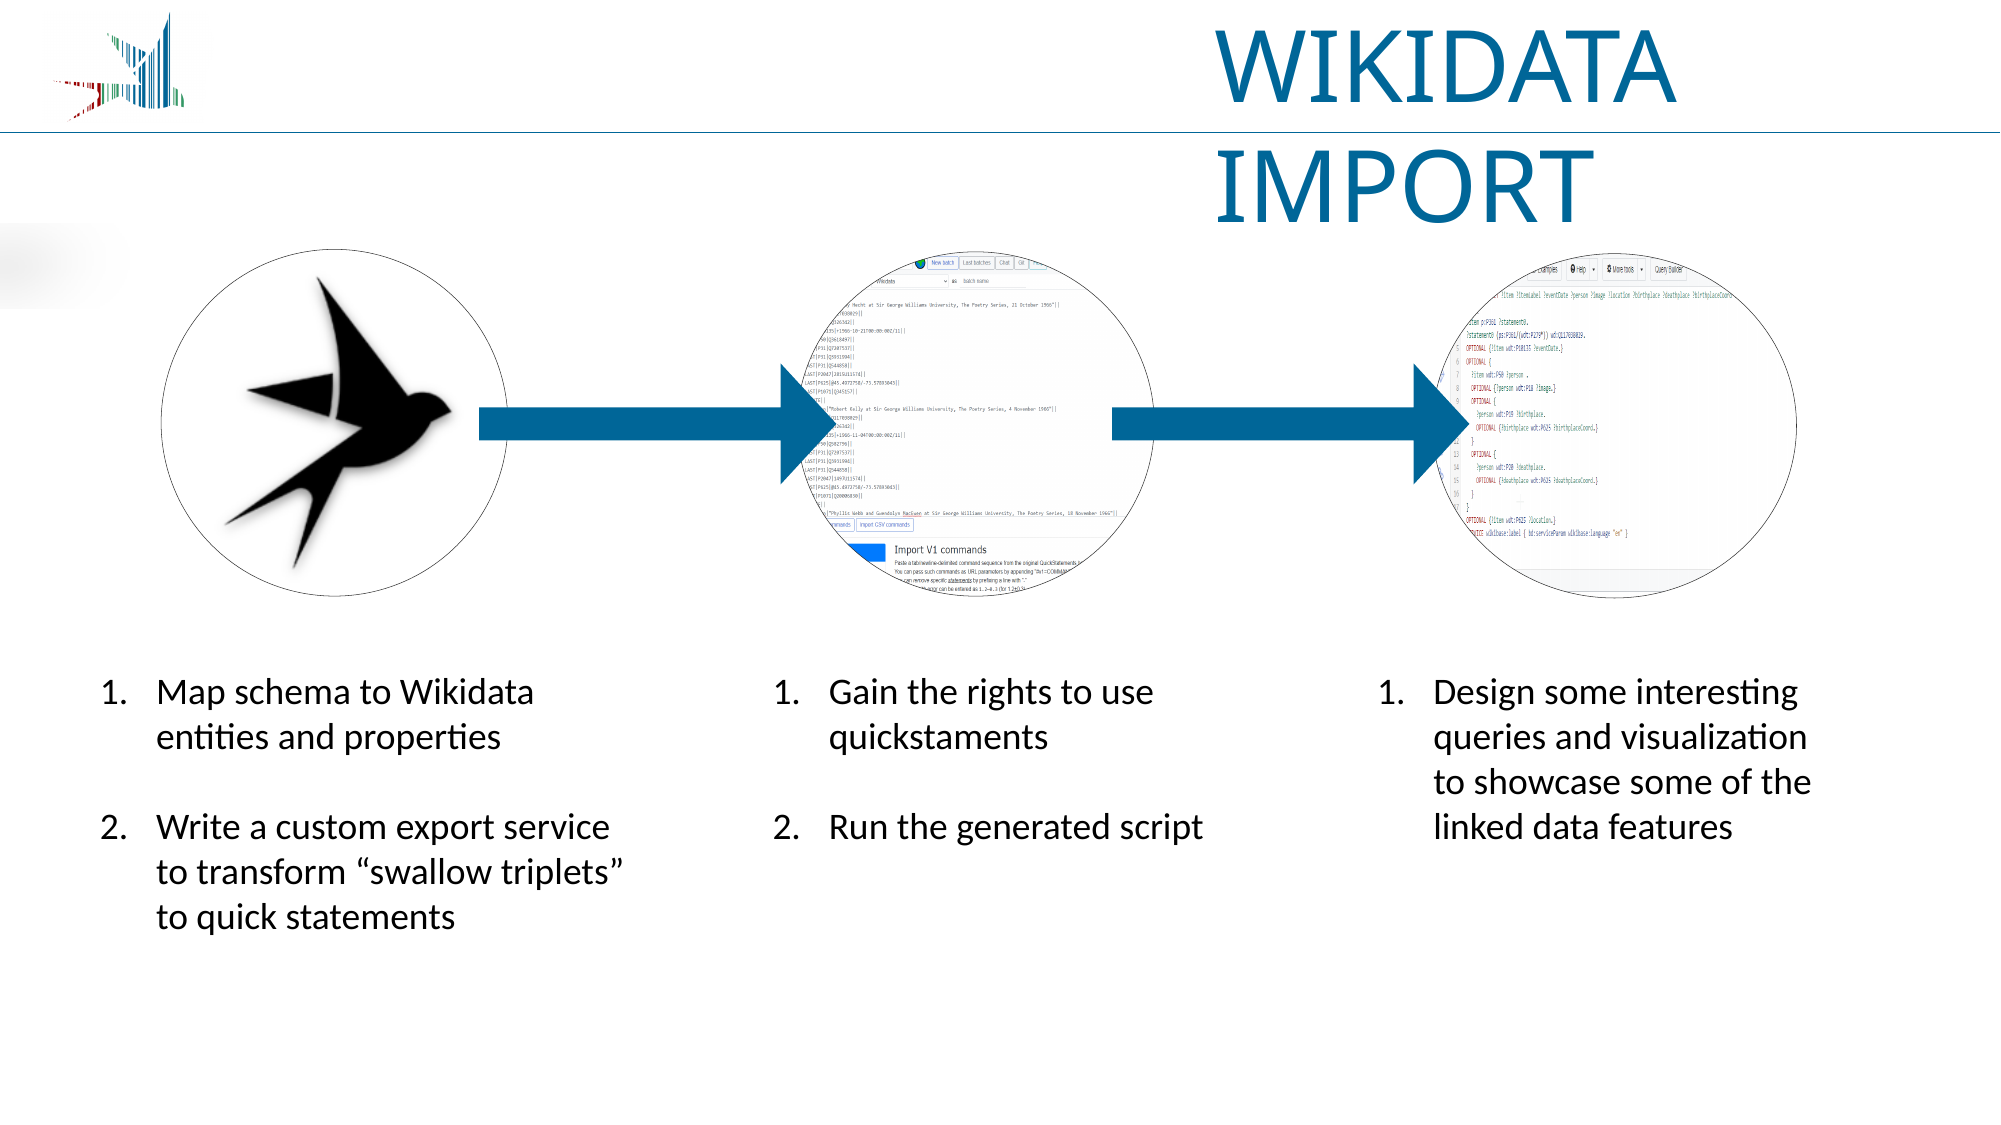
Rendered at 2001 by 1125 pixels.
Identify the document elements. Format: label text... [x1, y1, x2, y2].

picture [796, 251, 1155, 597]
picture [42, 11, 214, 123]
text_box Map schema to Wikidata entities and properties Write a custom export service to transform “swallow triplets” to quick statements [85, 659, 661, 945]
text_box WIKIDATA IMPORT [1200, 0, 2000, 132]
text_box Gain the rights to use quickstaments Run the generated script [757, 659, 1240, 855]
text_box [1155, 360, 1432, 488]
picture [1432, 253, 1797, 598]
text_box Design some interesting queries and visualization to showcase some of the linked data features [1362, 659, 1844, 855]
picture [161, 249, 508, 597]
text_box WIKIDATA IMPORT [1200, 133, 2000, 250]
text_box [508, 360, 796, 488]
